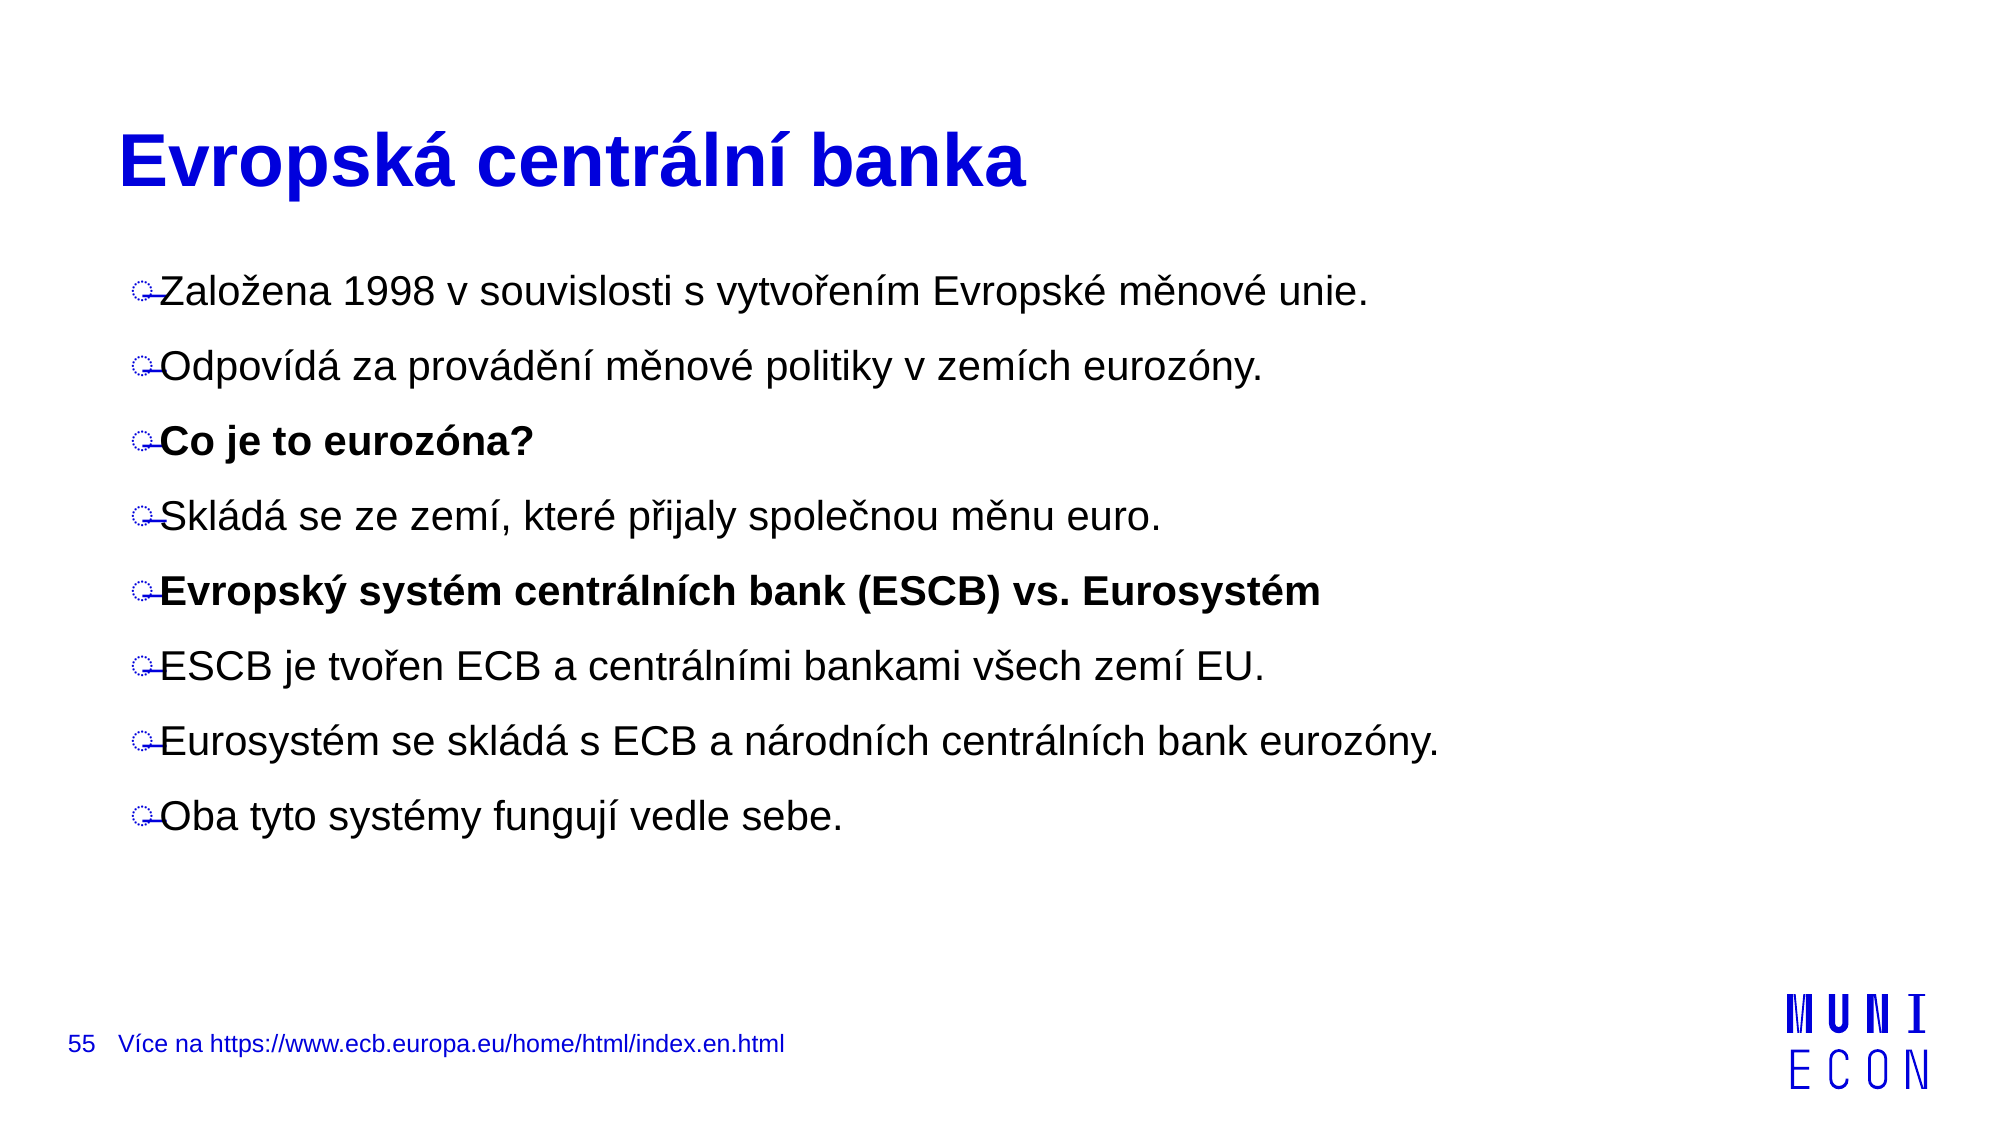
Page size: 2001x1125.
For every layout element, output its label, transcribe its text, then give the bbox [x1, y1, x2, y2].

title Evropská centrální banka [118, 118, 1883, 193]
slide_number 55 [67, 1021, 110, 1063]
list Založena 1998 v souvislosti s vytvořením Evropské měnové unie. Odpovídá za provádění měnové politiky v zemích eurozóny. Co je to eurozóna? Skládá se ze zemí, které přijaly společnou měnu euro. Evropský systém centrálních bank (ESCB) vs. Eurosystém ESCB je tvořen ECB a centrálními bankami všech zemí EU. Eurosystém se skládá s ECB a národních centrálních bank eurozóny. Oba tyto systémy fungují vedle sebe. [118, 239, 1883, 919]
footer Více na https://www.ecb.europa.eu/home/html/index.en.html [118, 1021, 1418, 1063]
